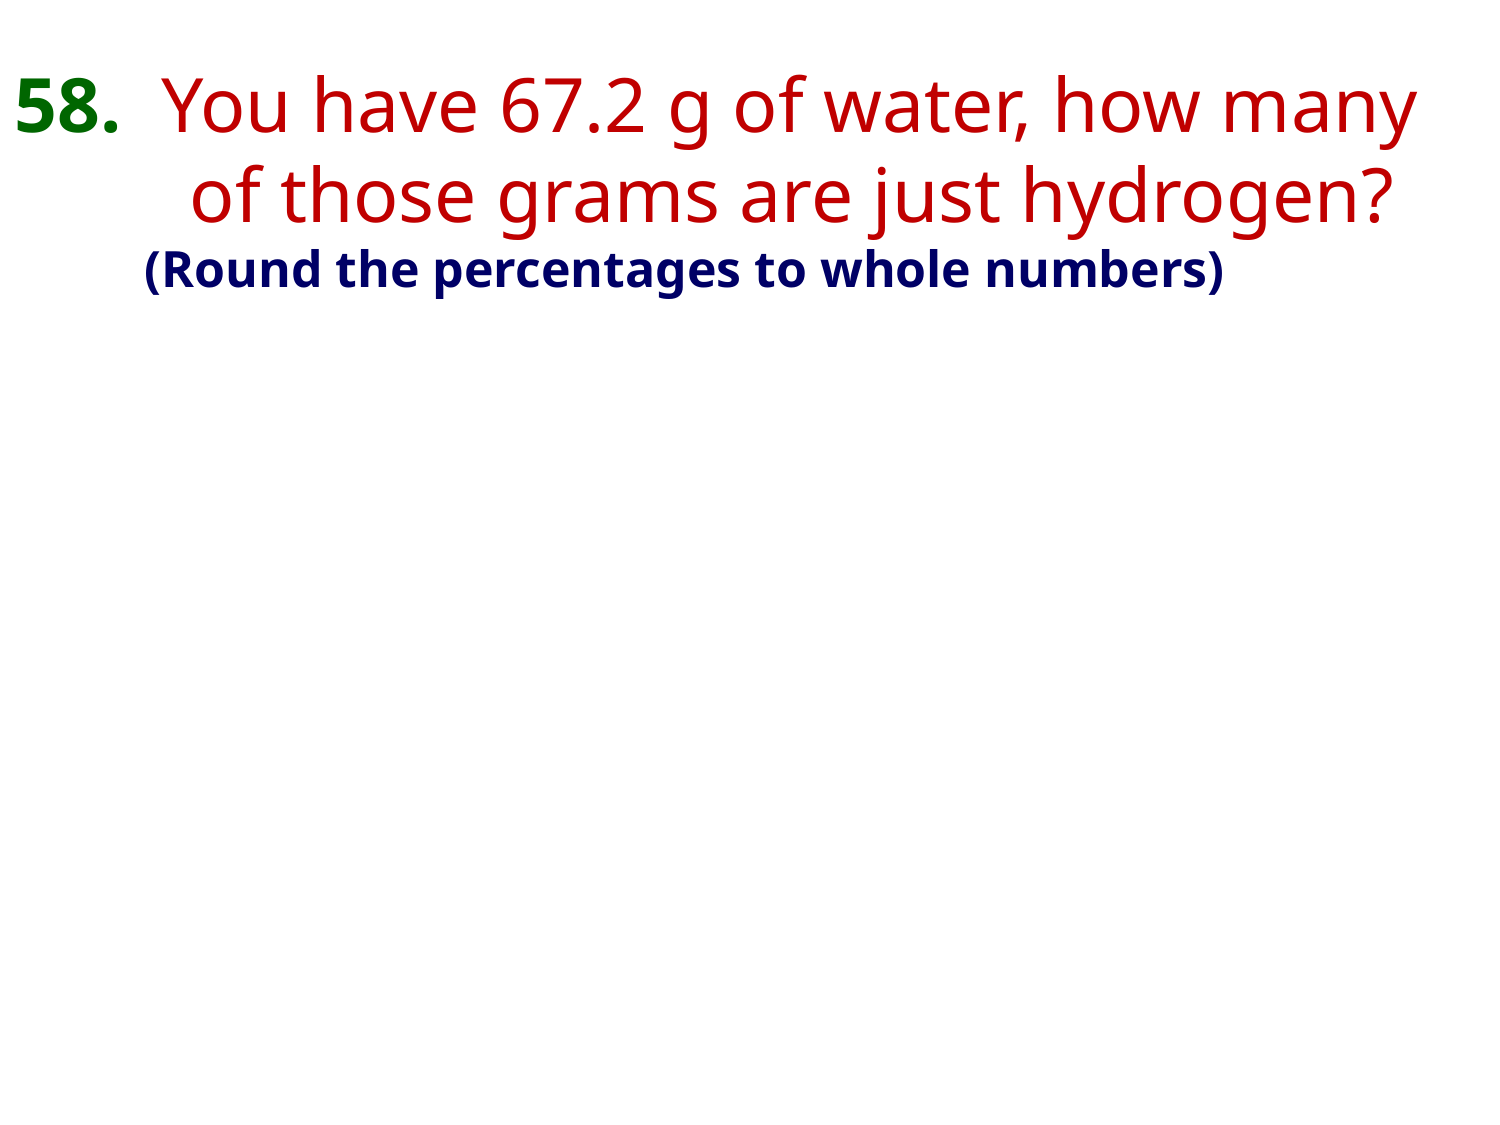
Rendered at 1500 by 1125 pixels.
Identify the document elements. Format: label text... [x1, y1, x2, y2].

text_box 58. You have 67.2 g of water, how many of those grams are just hydrogen? (Round the percentages to whole numbers) [0, 49, 1500, 305]
